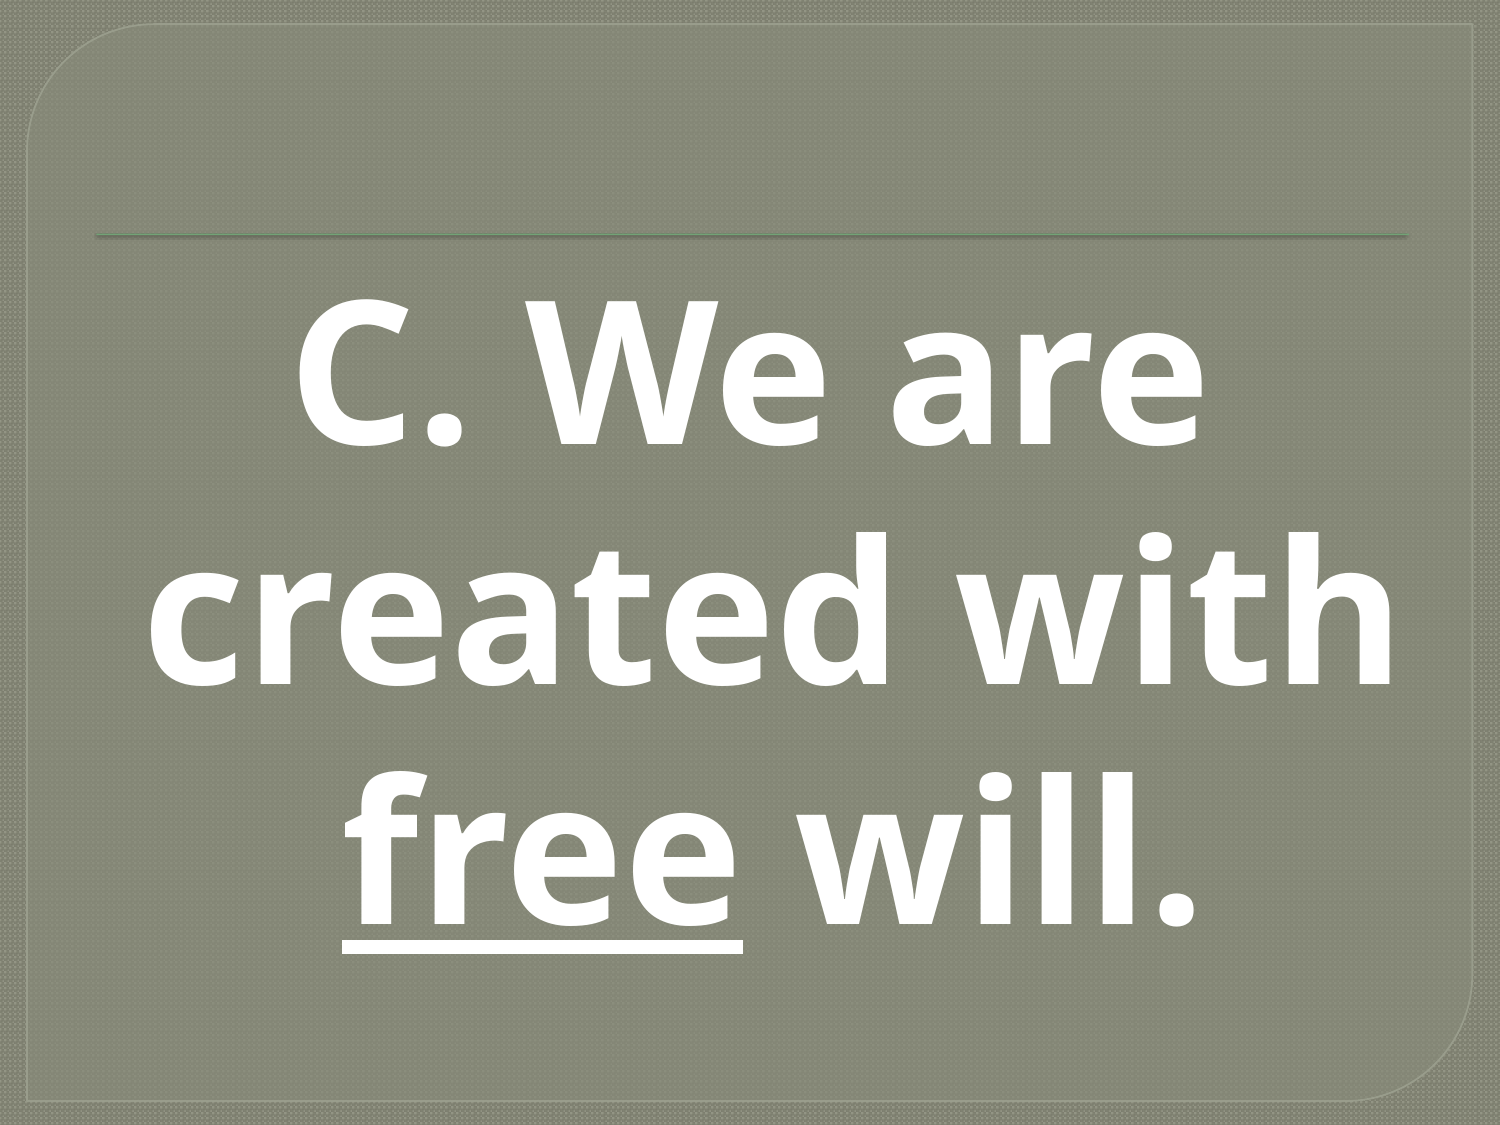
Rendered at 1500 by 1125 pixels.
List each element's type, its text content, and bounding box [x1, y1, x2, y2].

list C. We are created with free will. [75, 237, 1425, 1013]
